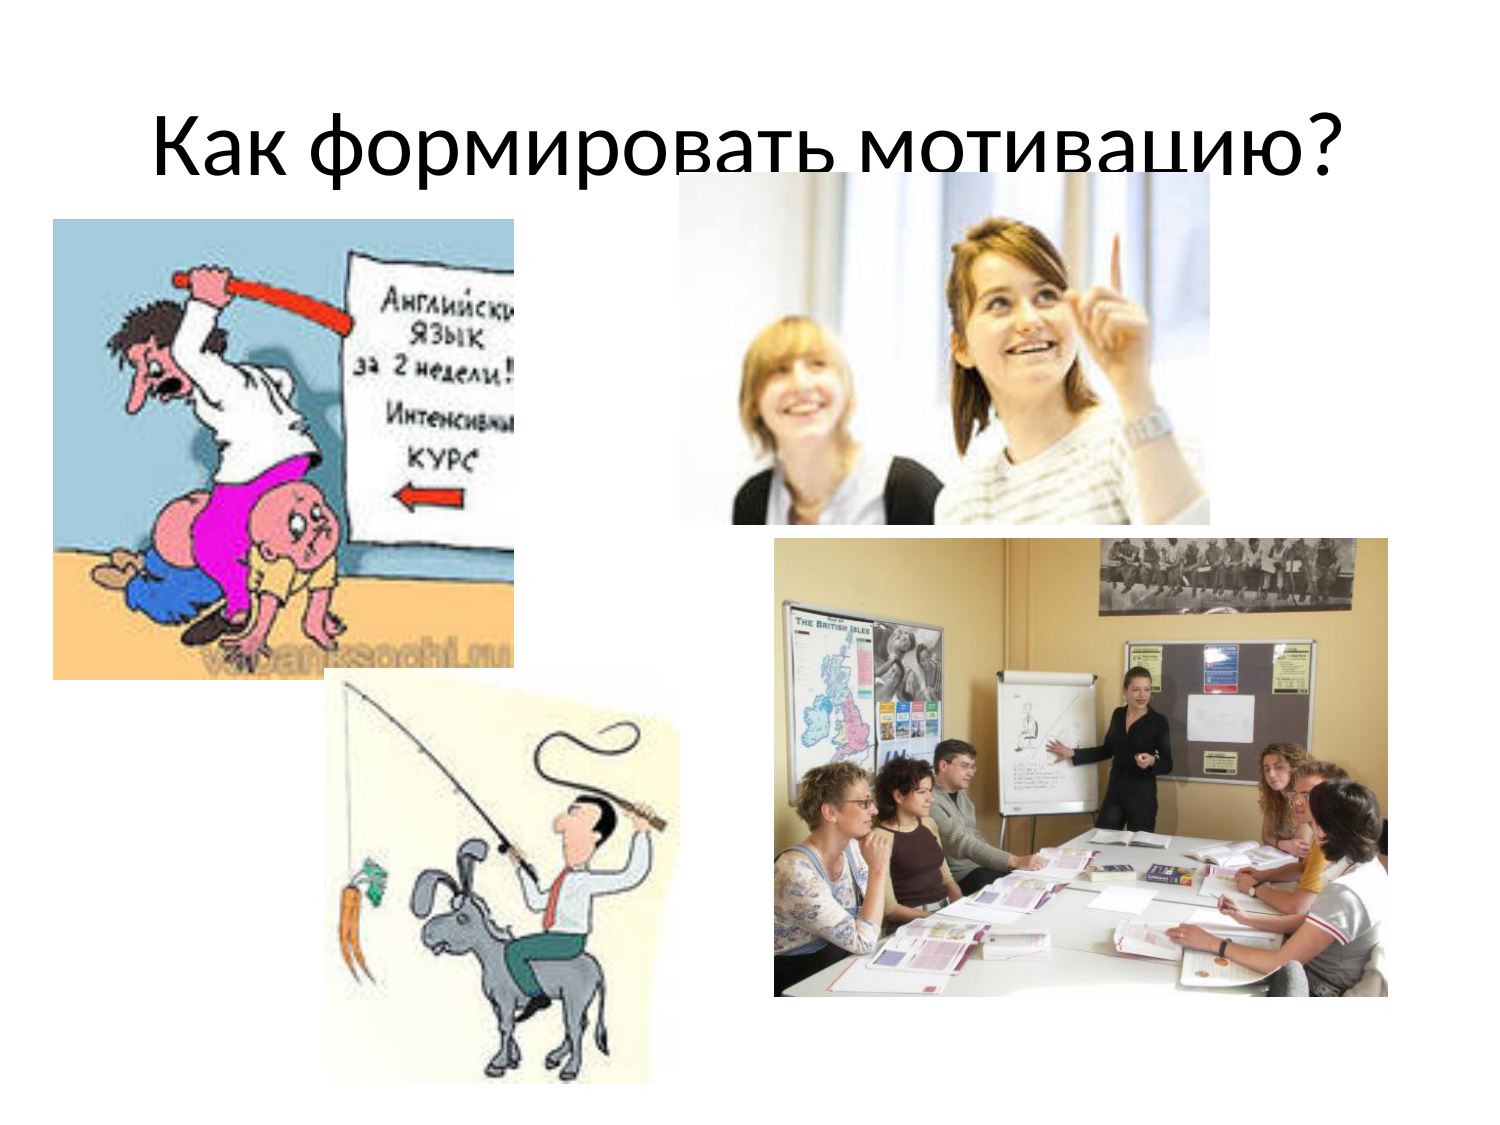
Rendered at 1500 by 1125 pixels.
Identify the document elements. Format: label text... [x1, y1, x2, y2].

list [324, 668, 680, 1085]
picture [678, 172, 1210, 525]
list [52, 219, 514, 681]
title Как формировать мотивацию? [75, 45, 1425, 233]
picture [773, 538, 1390, 997]
